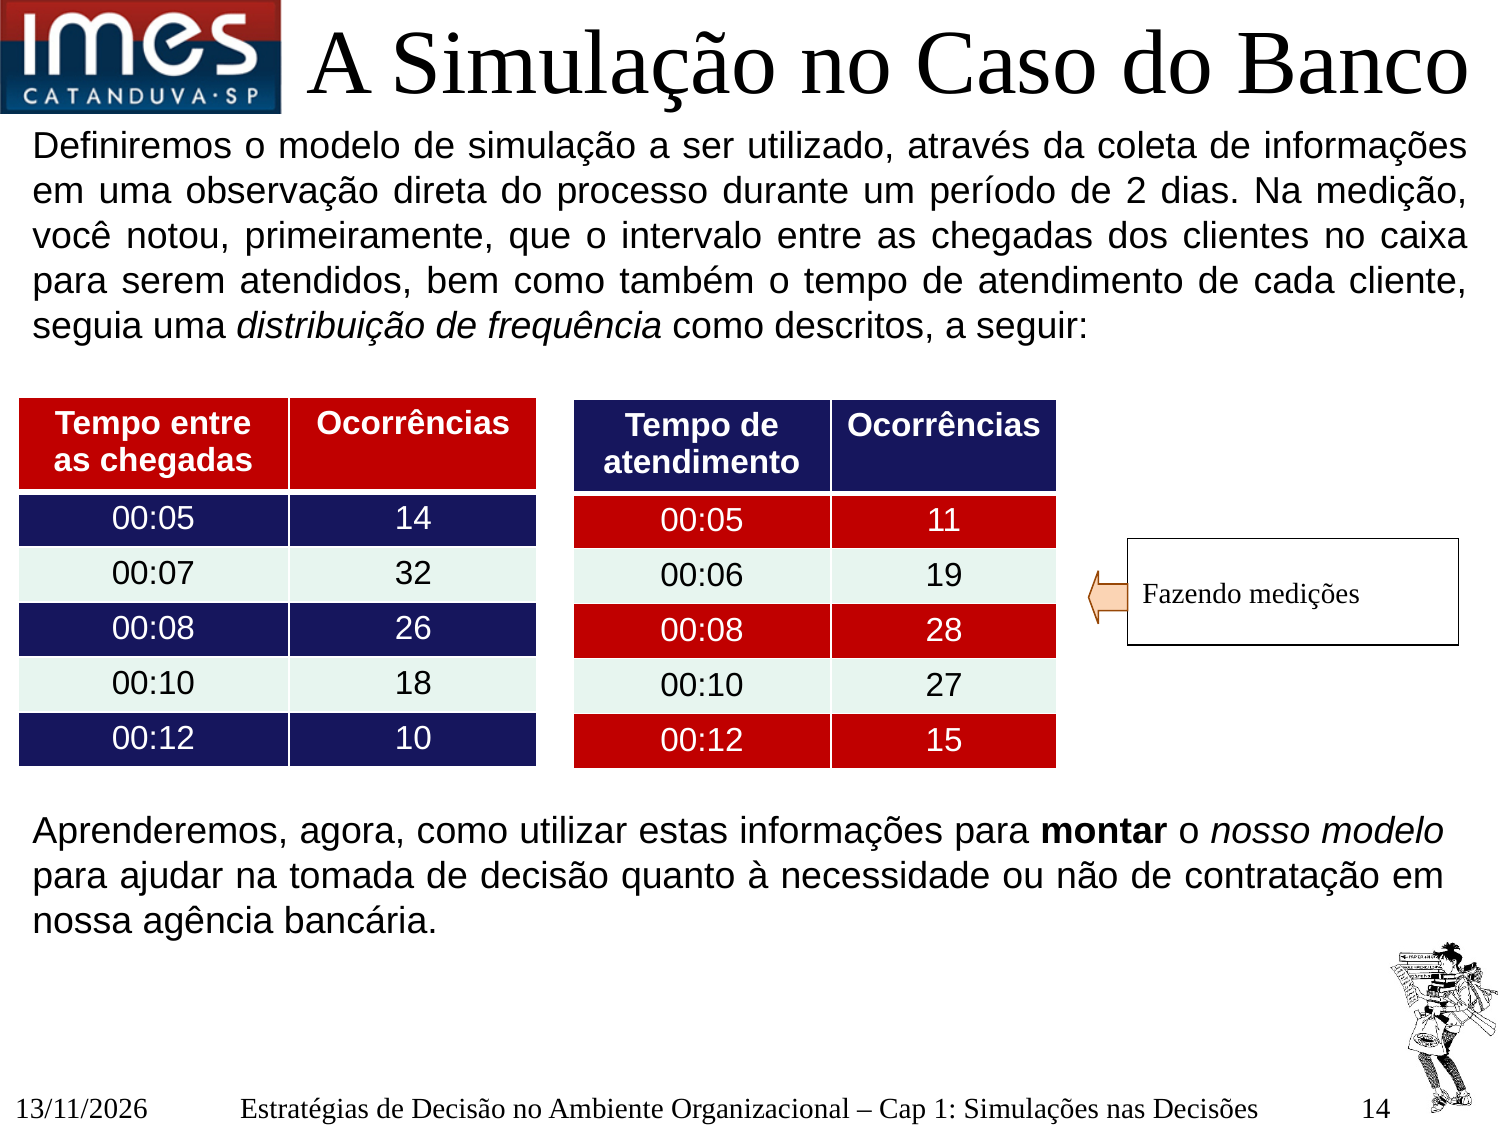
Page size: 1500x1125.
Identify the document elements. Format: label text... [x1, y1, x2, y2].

table_cell 00:10 [574, 659, 830, 713]
text_box Aprenderemos, agora, como utilizar estas informações para montar o nosso modelo para ajudar na tomada de decisão quanto à necessidade ou não de contratação em nossa agência bancária. [17, 798, 1459, 949]
table_cell 00:12 [574, 714, 830, 768]
table_cell 15 [832, 714, 1056, 768]
table_cell 28 [832, 604, 1056, 658]
table_cell 00:06 [574, 549, 830, 603]
table_header Ocorrências [832, 400, 1056, 491]
table_cell 32 [290, 548, 536, 601]
table_cell 00:10 [19, 658, 288, 711]
table_cell 11 [832, 496, 1056, 548]
text_box Fazendo medições [1127, 538, 1459, 645]
slide_number 14 [1305, 1082, 1406, 1125]
text_box [1088, 570, 1128, 624]
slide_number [0, 1082, 183, 1125]
table_cell 00:05 [19, 495, 288, 546]
footer Estratégias de Decisão no Ambiente Organizacional – Cap 1: Simulações nas Decisões [194, 1082, 1305, 1125]
table_header Tempo de atendimento [574, 400, 830, 491]
picture [0, 0, 282, 114]
table_cell 18 [290, 658, 536, 711]
text_box Definiremos o modelo de simulação a ser utilizado, através da coleta de informações em uma observação direta do processo durante um período de 2 dias. Na medição, você notou, primeiramente, que o intervalo entre as chegadas dos clientes no caixa para serem atendidos, bem como também o tempo de atendimento de cada cliente, seguia uma distribuição de frequência como descritos, a seguir: [17, 113, 1483, 354]
table_cell 27 [832, 659, 1056, 713]
table_cell 10 [290, 713, 536, 766]
table_cell 00:05 [574, 496, 830, 548]
table_cell 19 [832, 549, 1056, 603]
table_cell 00:08 [19, 603, 288, 656]
table_cell 26 [290, 603, 536, 656]
table_header Tempo entre as chegadas [19, 398, 288, 489]
table_cell 00:07 [19, 548, 288, 601]
table_cell 00:12 [19, 713, 288, 766]
picture [1388, 940, 1500, 1114]
table_header Ocorrências [290, 398, 536, 489]
title A Simulação no Caso do Banco [283, 0, 1498, 114]
table_cell 00:08 [574, 604, 830, 658]
table_cell 14 [290, 495, 536, 546]
